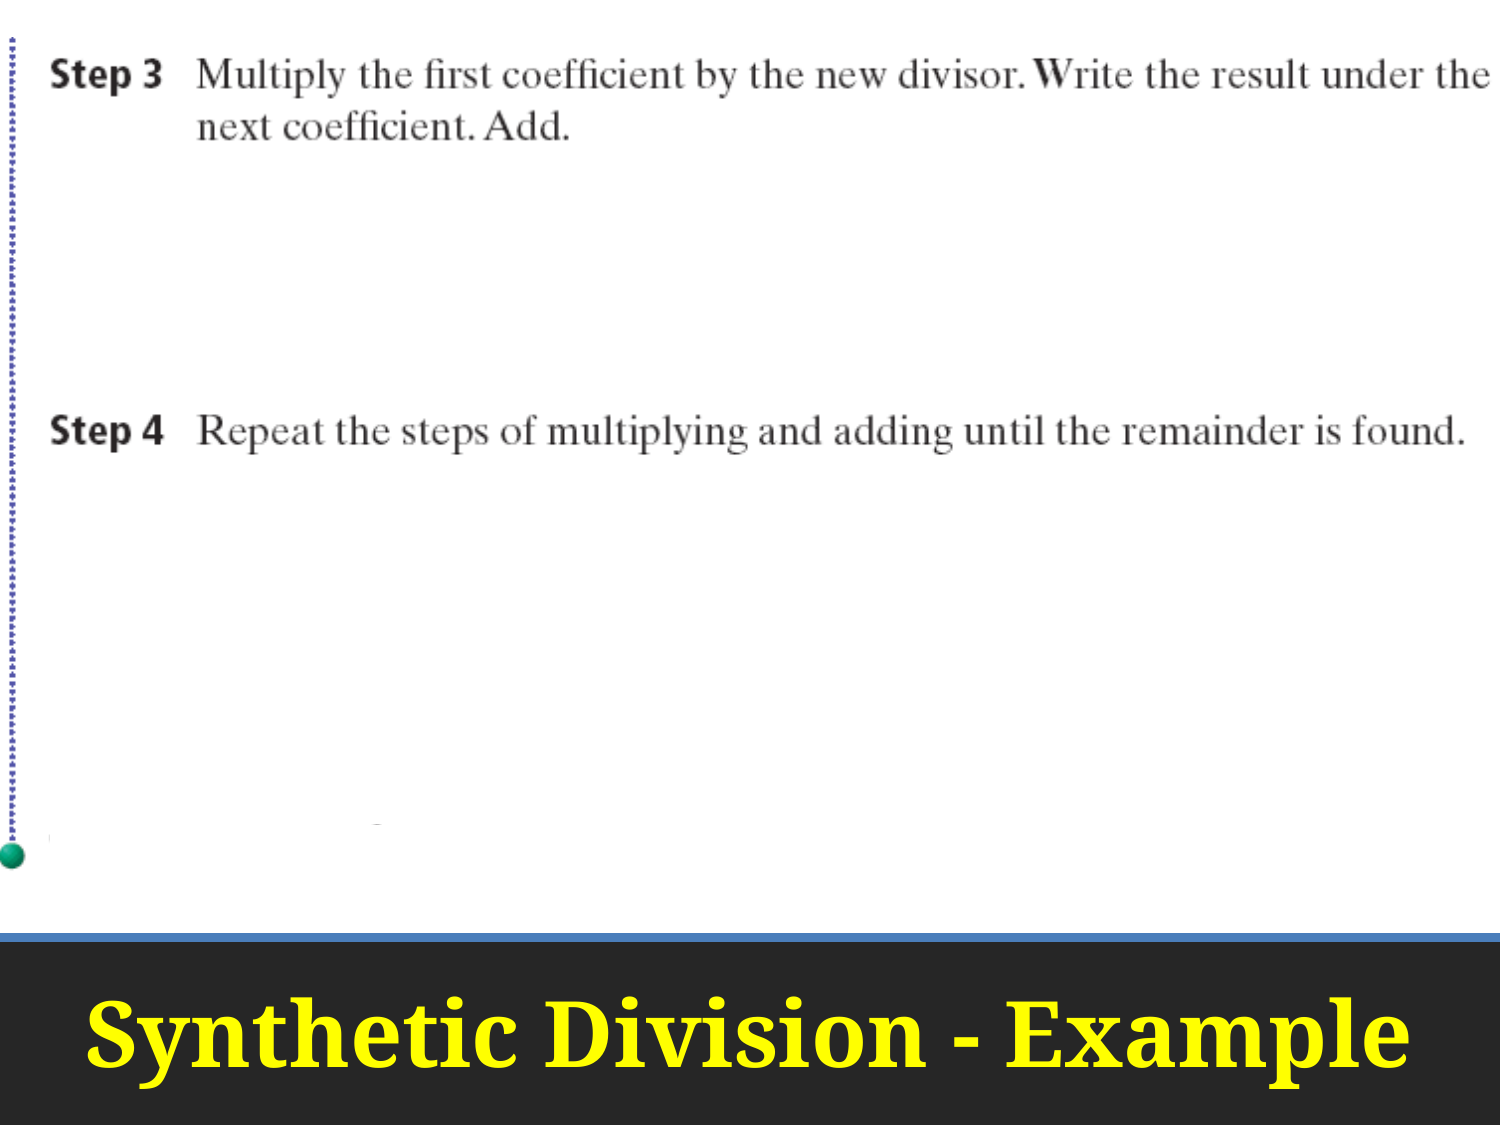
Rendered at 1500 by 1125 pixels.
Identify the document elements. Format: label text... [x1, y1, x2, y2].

picture [0, 37, 1500, 880]
title Synthetic Division - Example [37, 937, 1463, 1125]
